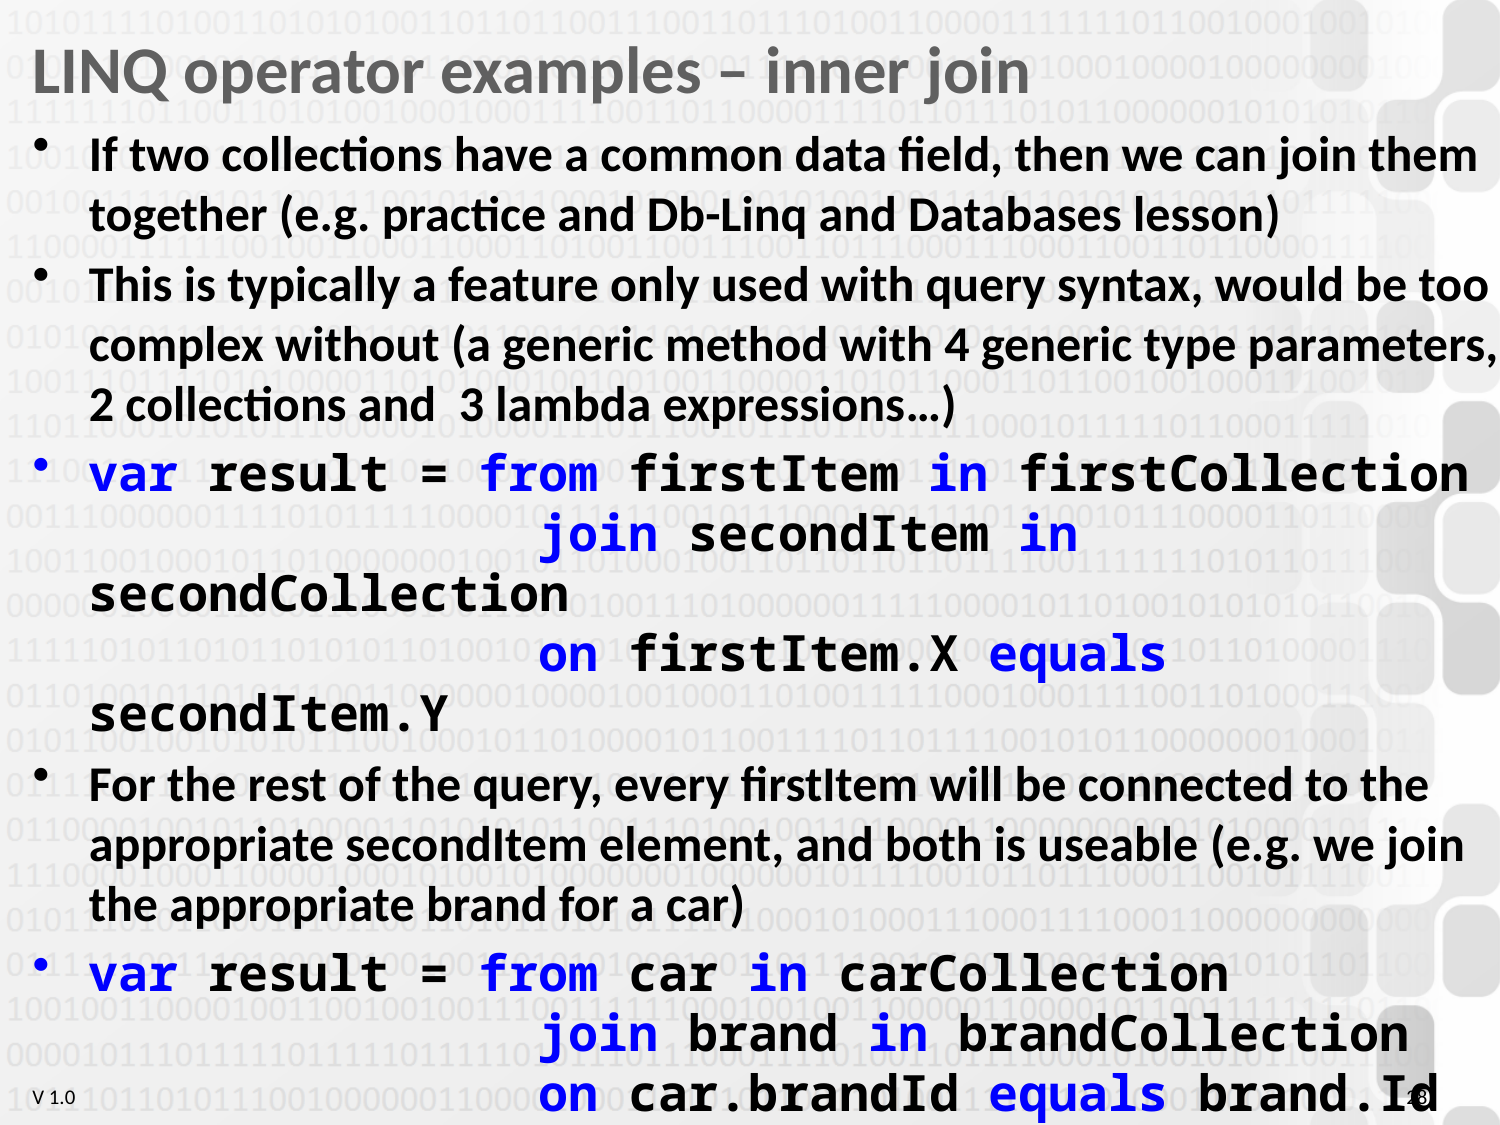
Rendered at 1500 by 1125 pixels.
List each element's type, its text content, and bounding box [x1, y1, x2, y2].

picture [0, 0, 1500, 1125]
title LINQ operator examples – inner join [17, 19, 1483, 113]
slide_number 28 [1245, 1076, 1443, 1107]
list If two collections have a common data field, then we can join them together (e.g. practice and Db-Linq and Databases lesson) This is typically a feature only used with query syntax, would be too complex without (a generic method with 4 generic type parameters, 2 collections and 3 lambda expressions…) var result = from firstItem in firstCollection join secondItem in secondCollection on firstItem.X equals secondItem.Y For the rest of the query, every firstItem will be connected to the appropriate secondItem element, and both is useable (e.g. we join the appropriate brand for a car) var result = from car in carCollection join brand in brandCollection on car.brandId equals brand.Id [17, 113, 1500, 1059]
